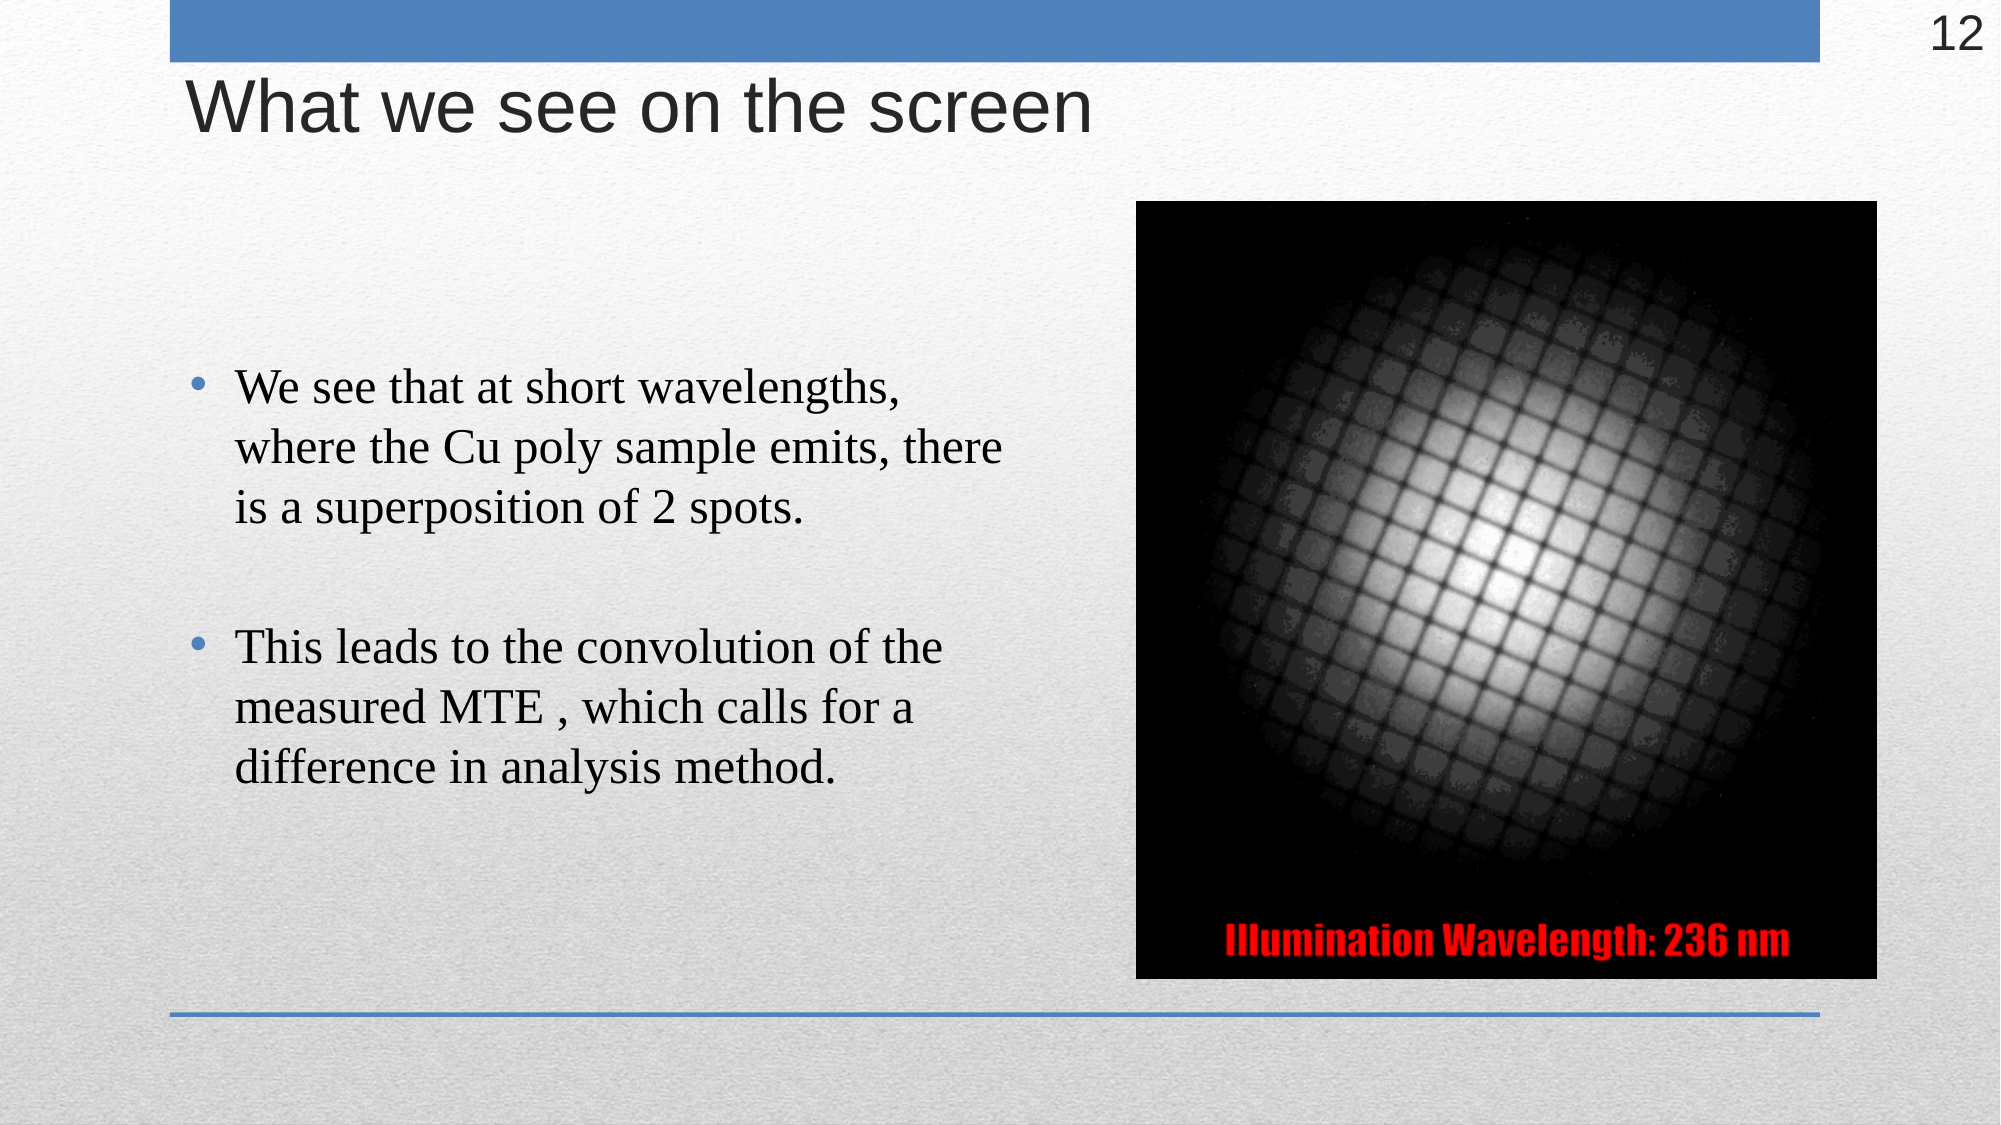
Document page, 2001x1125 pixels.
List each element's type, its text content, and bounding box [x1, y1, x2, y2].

slide_number 12 [1833, 0, 2000, 60]
title What we see on the screen [170, 12, 1819, 156]
picture [1135, 200, 1878, 980]
list We see that at short wavelengths, where the Cu poly sample emits, there is a superposition of 2 spots. This leads to the convolution of the measured MTE , which calls for a difference in analysis method. [174, 147, 1044, 1000]
